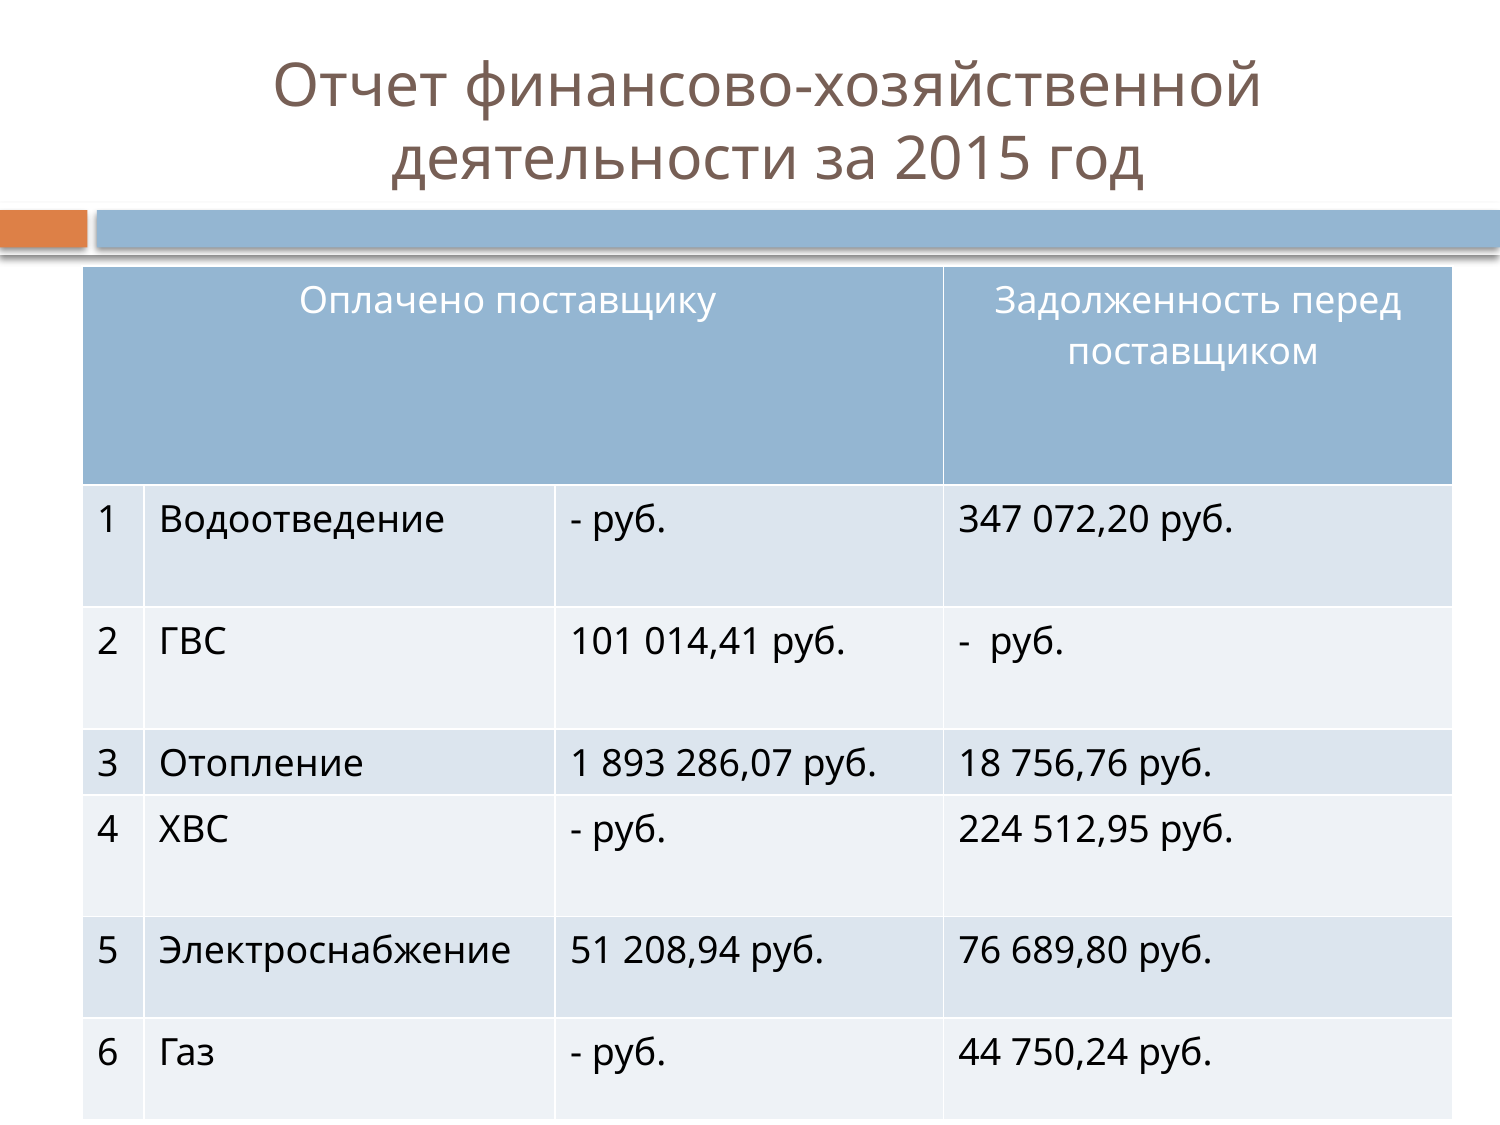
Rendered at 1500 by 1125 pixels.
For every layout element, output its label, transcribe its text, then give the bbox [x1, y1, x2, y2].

table_cell 1 [83, 486, 143, 606]
table_cell 347 072,20 руб. [944, 486, 1452, 606]
table_cell Водоотведение [145, 486, 554, 606]
table_cell - руб. [944, 608, 1452, 728]
table_cell 51 208,94 руб. [556, 917, 943, 1017]
table_cell 44 750,24 руб. [944, 1019, 1452, 1119]
table_cell 6 [83, 1019, 143, 1119]
table_cell Газ [145, 1019, 554, 1119]
table_cell 76 689,80 руб. [944, 917, 1452, 1017]
table_cell 2 [83, 608, 143, 728]
table_cell - руб. [556, 1019, 943, 1119]
table_cell 18 756,76 руб. [944, 730, 1452, 794]
table_cell - руб. [556, 796, 943, 916]
table_cell 5 [83, 917, 143, 1017]
table_cell Отопление [145, 730, 554, 794]
table_cell 4 [83, 796, 143, 916]
table_cell Электроснабжение [145, 917, 554, 1017]
table_cell 224 512,95 руб. [944, 796, 1452, 916]
table_cell - руб. [556, 486, 943, 606]
table_cell ХВС [145, 796, 554, 916]
table_cell 1 893 286,07 руб. [556, 730, 943, 794]
table_cell 3 [83, 730, 143, 794]
table_header Оплачено поставщику [83, 267, 943, 484]
table_header Задолженность перед поставщиком [944, 267, 1452, 484]
title Отчет финансово-хозяйственной деятельности за 2015 год [99, 37, 1438, 200]
table_cell ГВС [145, 608, 554, 728]
table_cell 101 014,41 руб. [556, 608, 943, 728]
